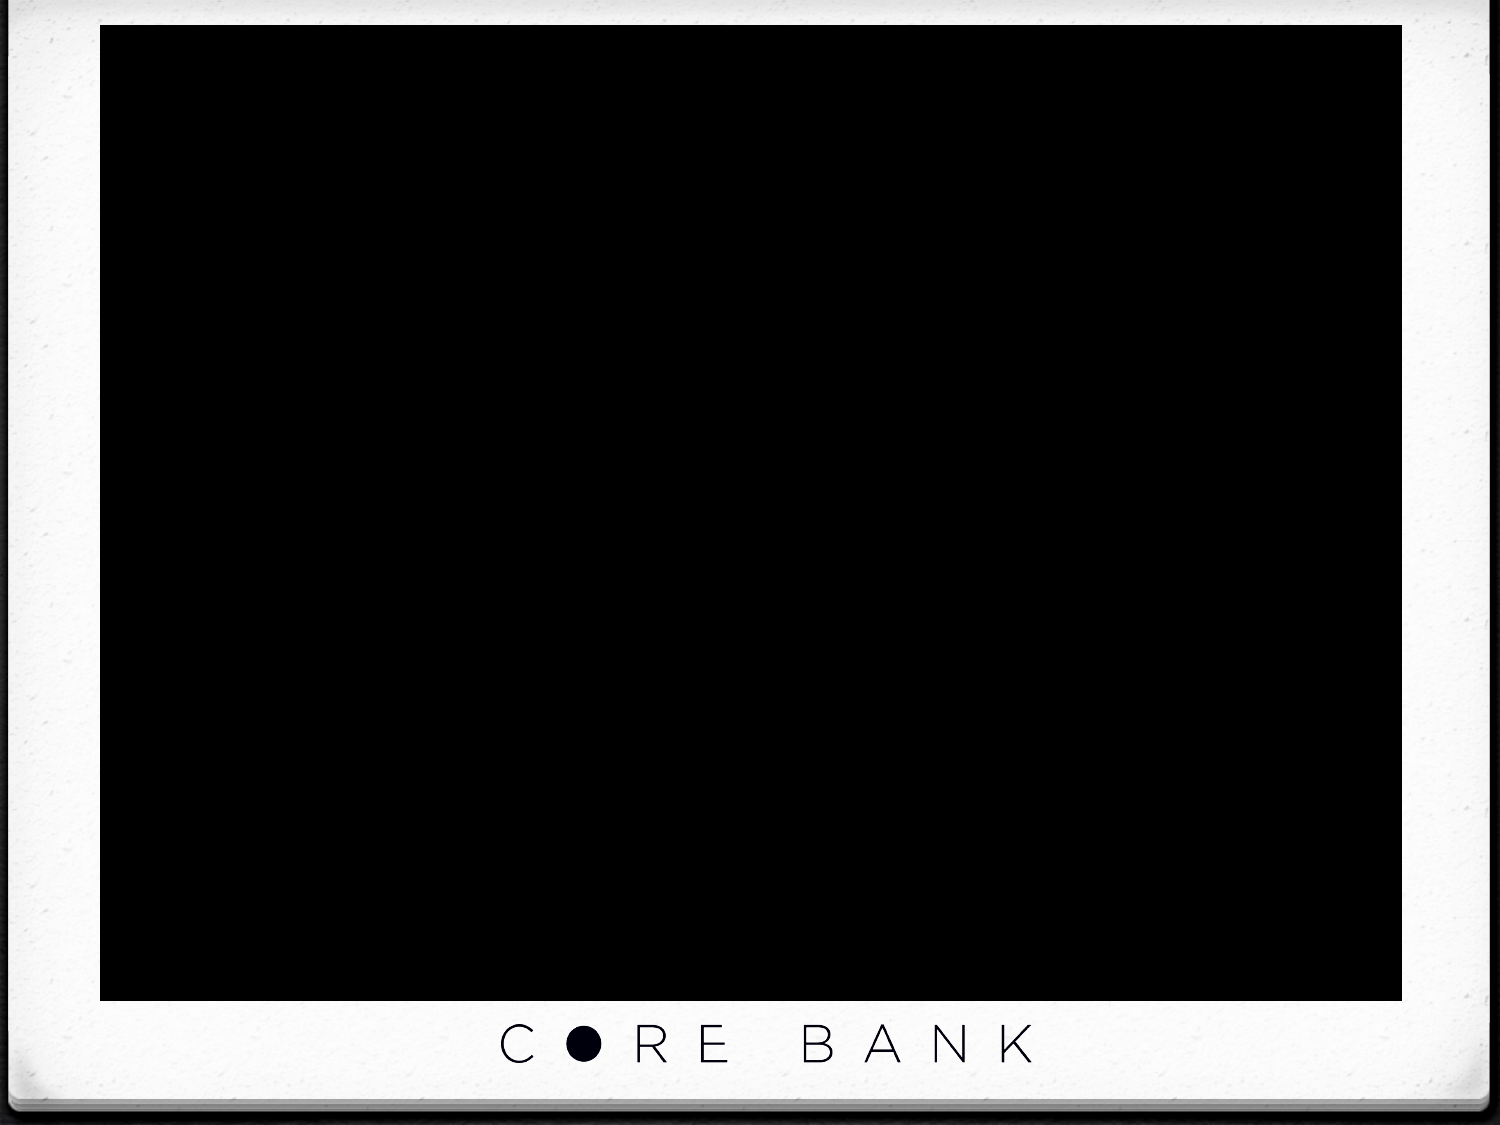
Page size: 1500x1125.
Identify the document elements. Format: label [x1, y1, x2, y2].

text_box [99, 24, 1403, 1002]
picture [0, 0, 1500, 1125]
